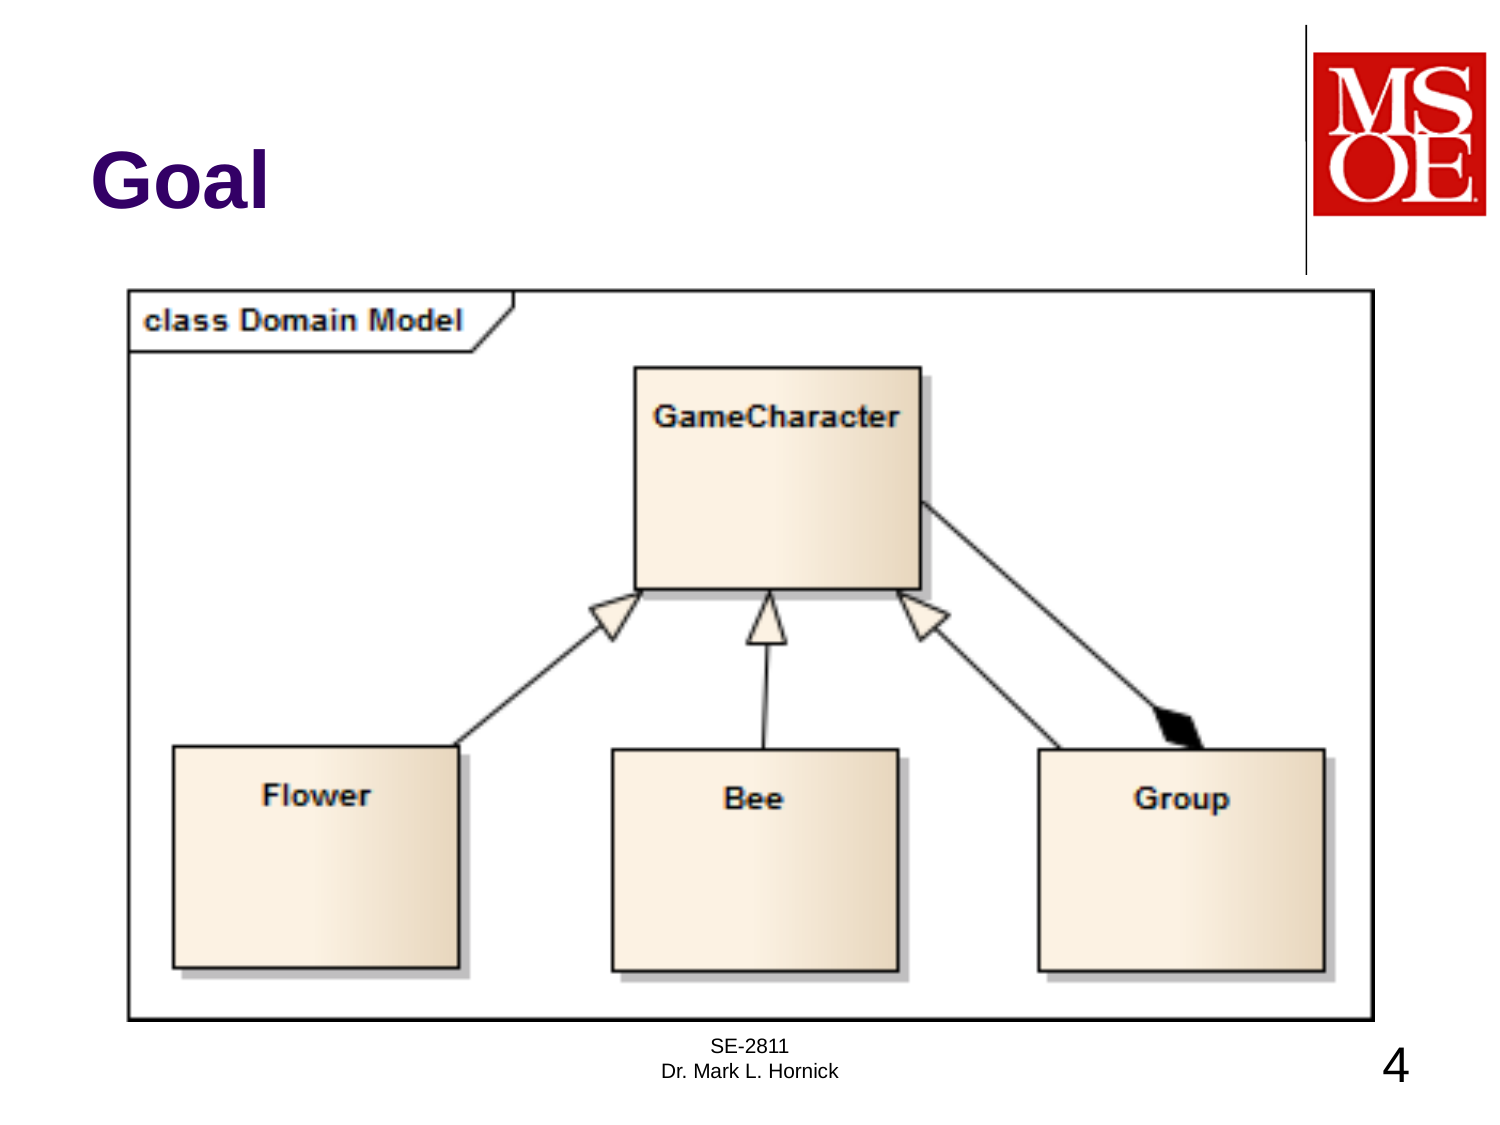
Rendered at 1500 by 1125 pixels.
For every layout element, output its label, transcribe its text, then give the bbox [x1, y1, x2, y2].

slide_number 4 [1074, 1024, 1426, 1101]
picture [124, 287, 1376, 1022]
footer SE-2811 Dr. Mark L. Hornick [512, 1030, 988, 1101]
picture [1313, 37, 1488, 232]
title Goal [74, 19, 1313, 233]
